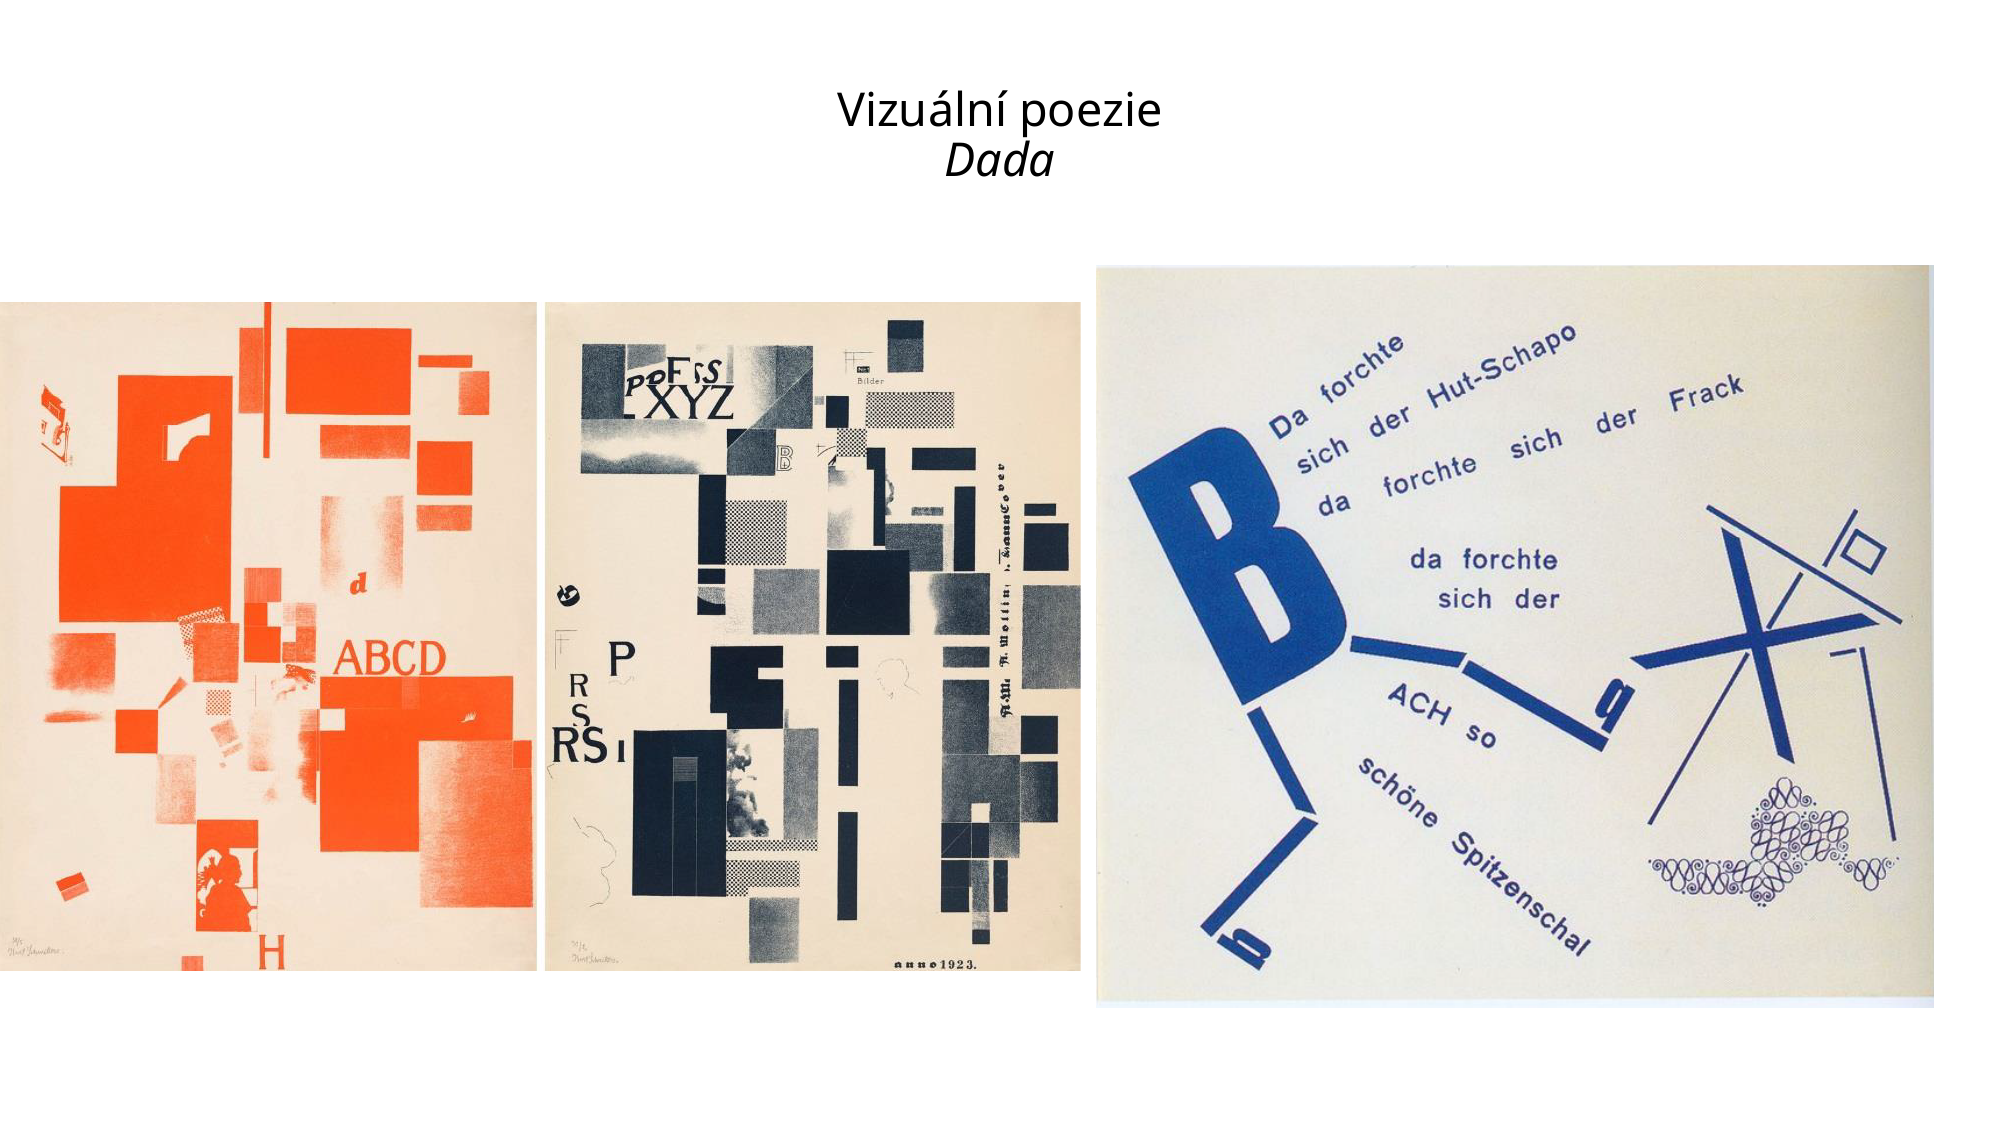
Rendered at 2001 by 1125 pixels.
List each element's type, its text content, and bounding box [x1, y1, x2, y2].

title Vizuální poezie Dada [137, 77, 1863, 195]
picture [1095, 265, 1934, 1008]
picture [0, 301, 1081, 971]
